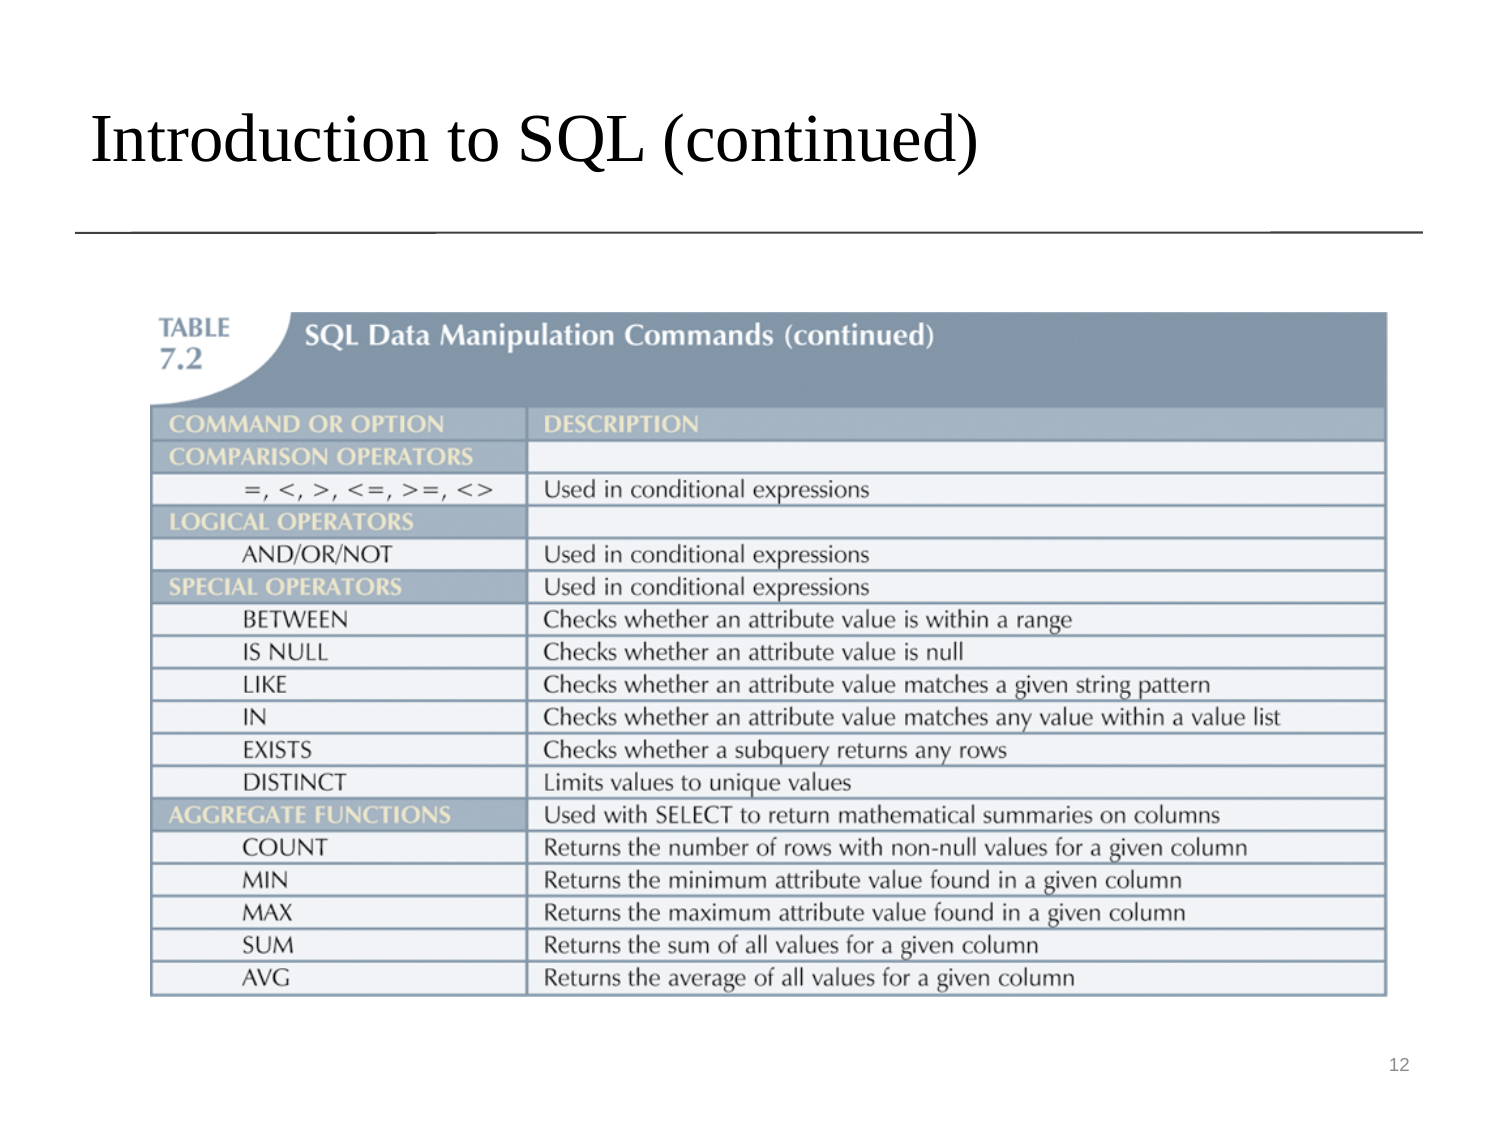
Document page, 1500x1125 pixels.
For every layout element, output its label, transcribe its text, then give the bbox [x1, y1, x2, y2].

slide_number 12 [1074, 1024, 1425, 1103]
title Introduction to SQL (continued) [75, 45, 1425, 233]
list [149, 312, 1388, 997]
